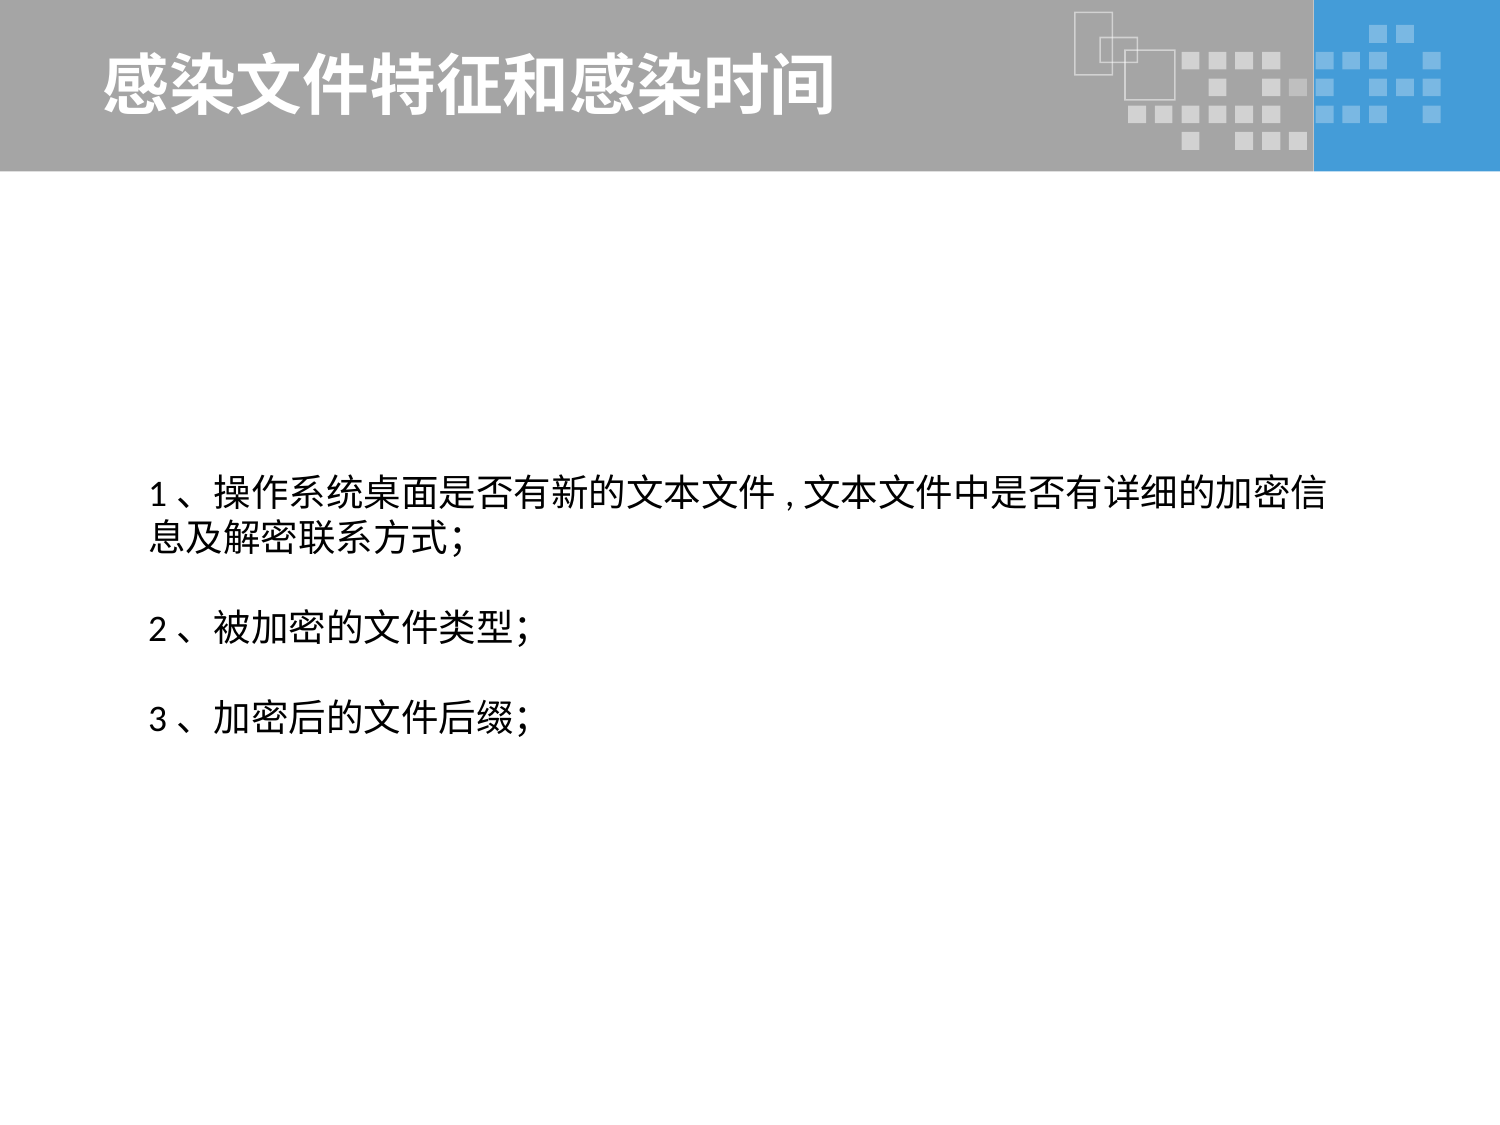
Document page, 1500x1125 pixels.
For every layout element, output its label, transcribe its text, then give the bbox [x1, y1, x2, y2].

title 感染文件特征和感染时间 [87, 42, 1252, 123]
text_box 1、操作系统桌面是否有新的文本文件,文本文件中是否有详细的加密信息及解密联系方式； 2、被加密的文件类型； 3、加密后的文件后缀； [133, 462, 1347, 747]
